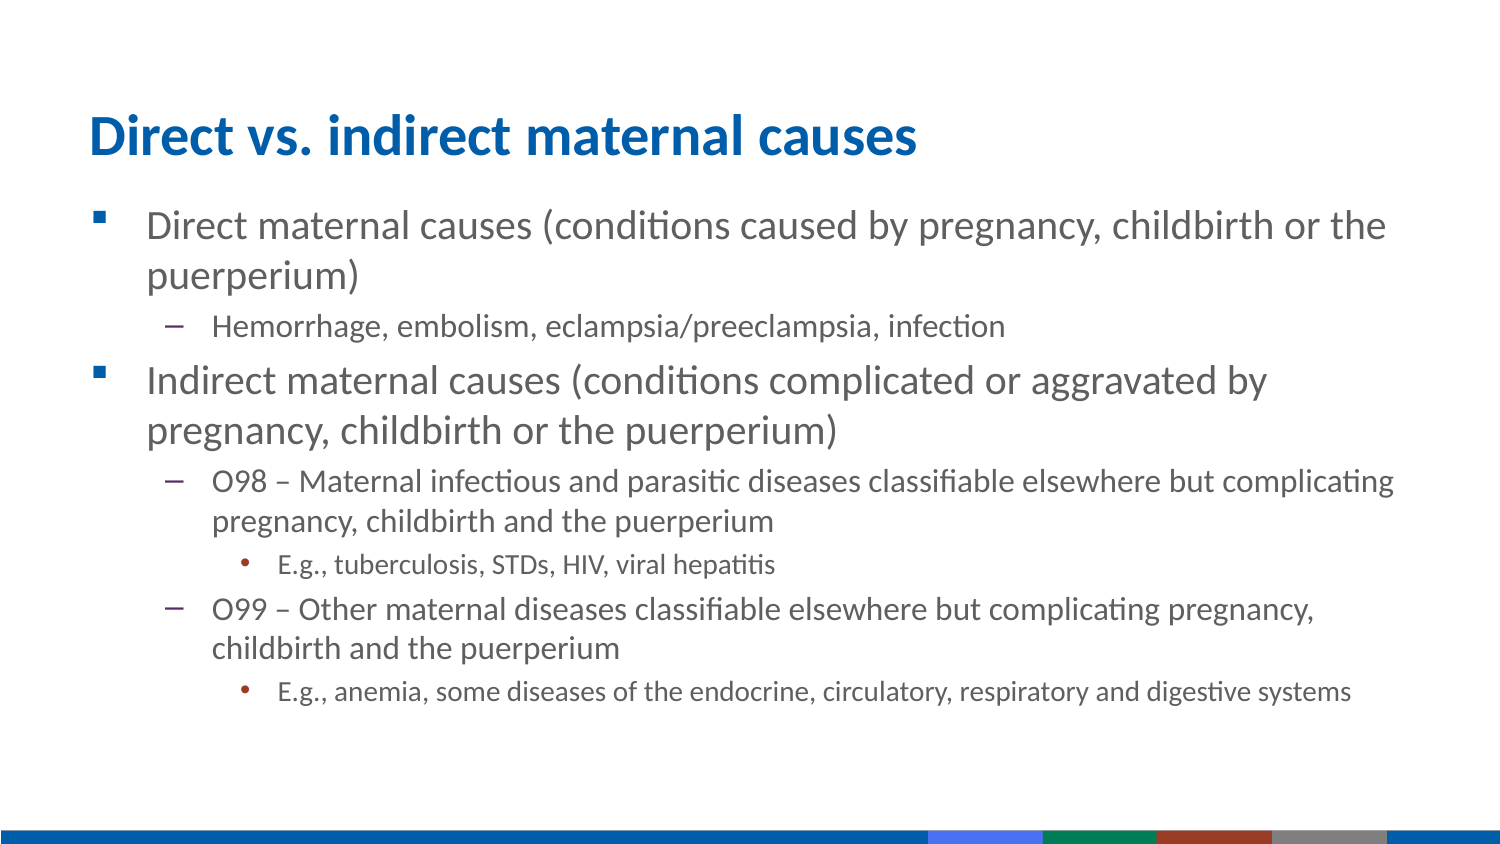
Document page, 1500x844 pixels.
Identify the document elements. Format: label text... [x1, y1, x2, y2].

picture [1, 823, 1500, 844]
list Direct maternal causes (conditions caused by pregnancy, childbirth or the puerperium) Hemorrhage, embolism, eclampsia/preeclampsia, infection Indirect maternal causes (conditions complicated or aggravated by pregnancy, childbirth or the puerperium) O98 – Maternal infectious and parasitic diseases classifiable elsewhere but complicating pregnancy, childbirth and the puerperium E.g., tuberculosis, STDs, HIV, viral hepatitis O99 – Other maternal diseases classifiable elsewhere but complicating pregnancy, childbirth and the puerperium E.g., anemia, some diseases of the endocrine, circulatory, respiratory and digestive systems [75, 190, 1425, 739]
title Direct vs. indirect maternal causes [75, 33, 1425, 175]
